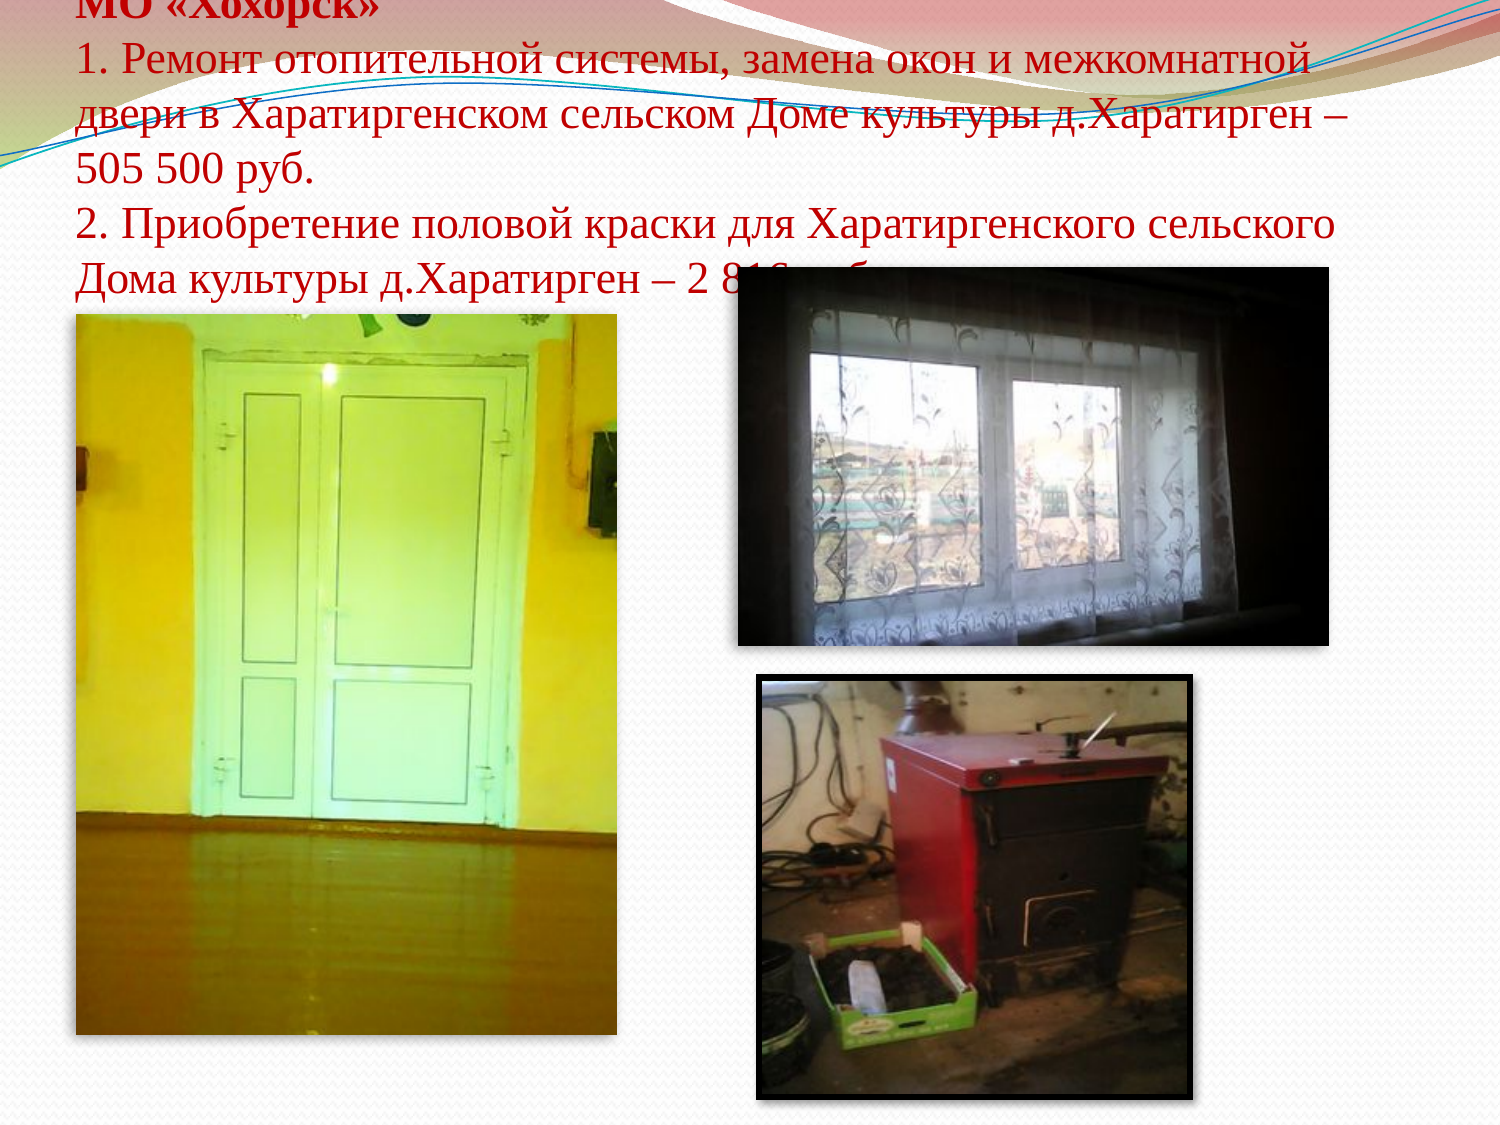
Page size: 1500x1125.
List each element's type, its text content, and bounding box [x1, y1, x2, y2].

picture [0, 56, 1500, 1125]
picture [840, 109, 941, 115]
picture [40, 127, 75, 146]
picture [175, 78, 584, 115]
text_box МО «Хохорск» 1. Ремонт отопительной системы, замена окон и межкомнатной двери в Харатиргенском сельском Доме культуры д.Харатирген – 505 500 руб. 2. Приобретение половой краски для Харатиргенского сельского Дома культуры д.Харатирген – 2 816 руб. [75, 115, 1425, 303]
picture [666, 0, 1066, 90]
picture [195, 84, 863, 115]
picture [24, 147, 49, 156]
picture [100, 51, 1062, 115]
